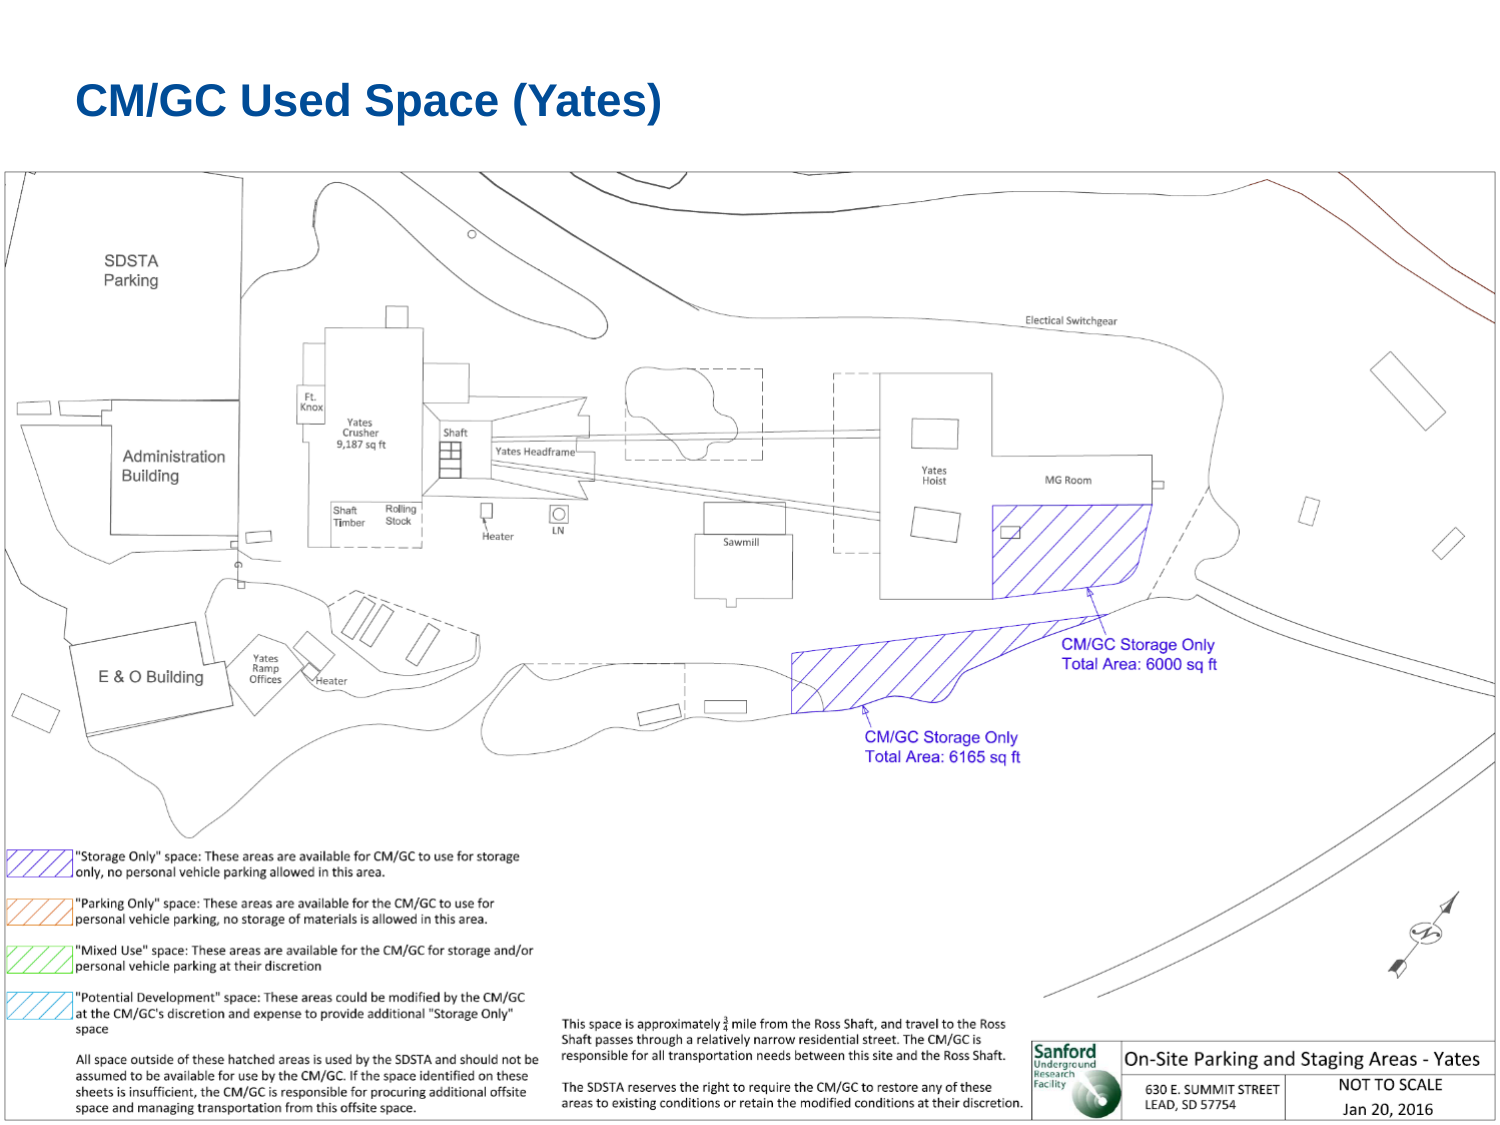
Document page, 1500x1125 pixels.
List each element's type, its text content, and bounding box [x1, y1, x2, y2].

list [0, 167, 1500, 1125]
title CM/GC Used Space (Yates) [75, 70, 1436, 165]
